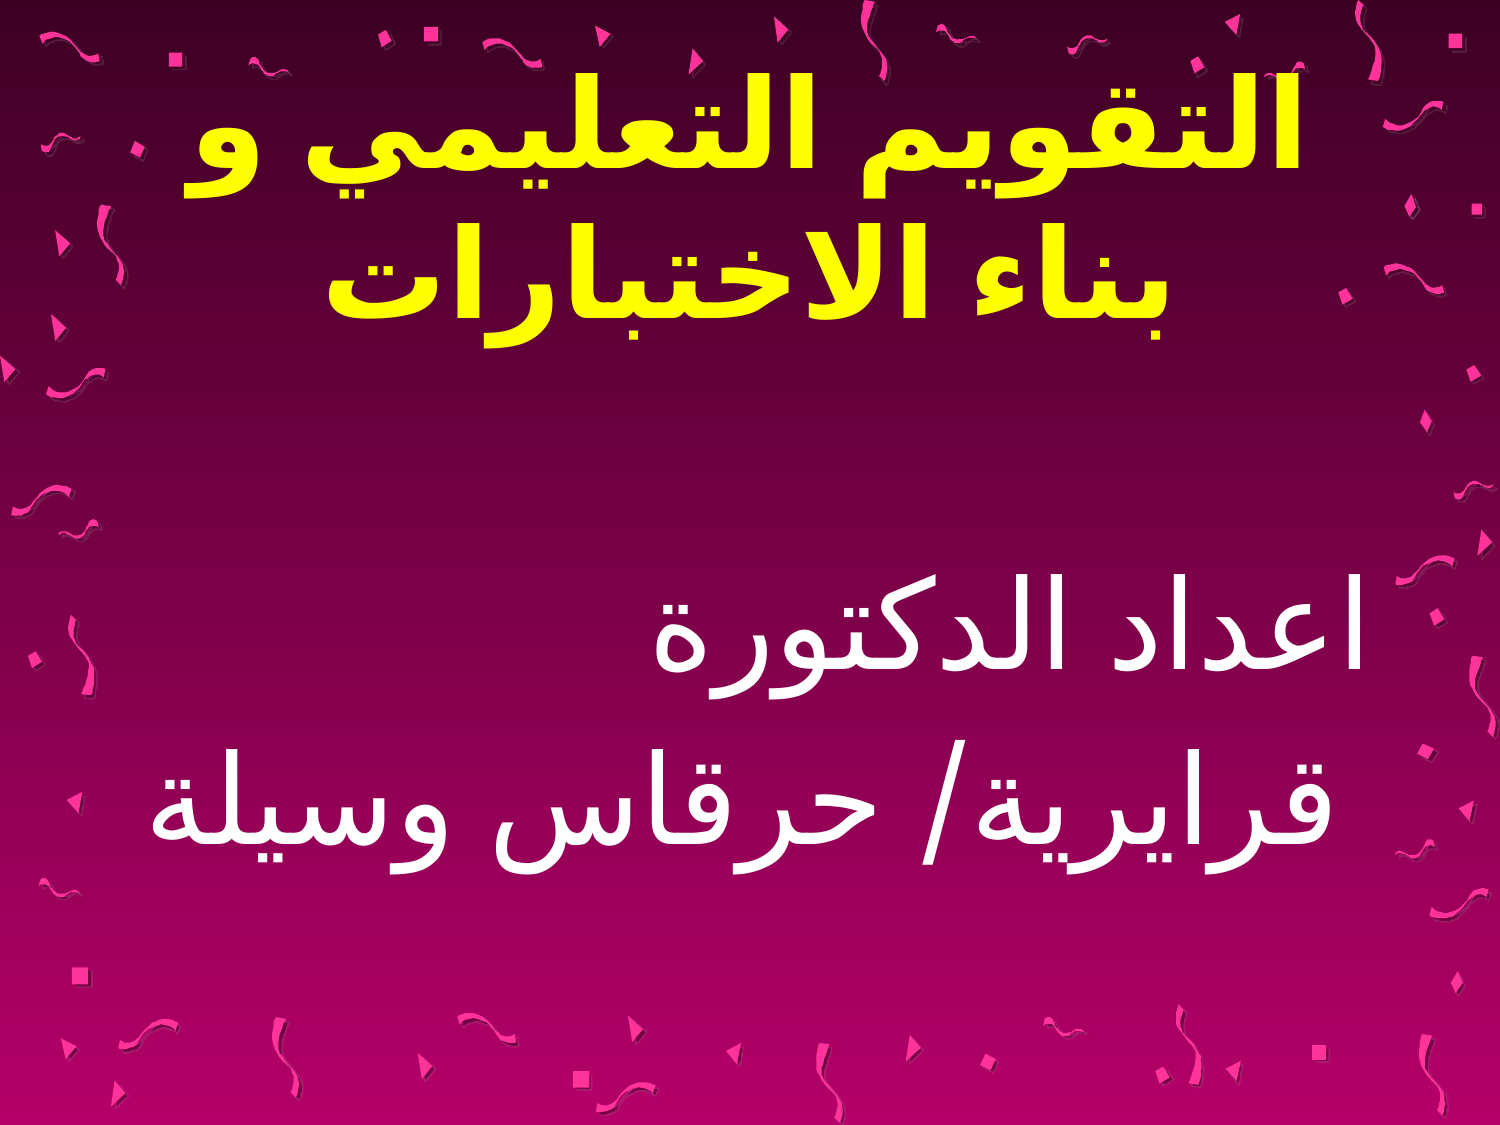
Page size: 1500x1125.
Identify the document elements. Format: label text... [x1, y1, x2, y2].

title التقويم التعليمي و بناء الاختبارات [112, 99, 1388, 288]
list اعداد الدكتورة قرايرية/ حرقاس وسيلة [112, 361, 1388, 1001]
